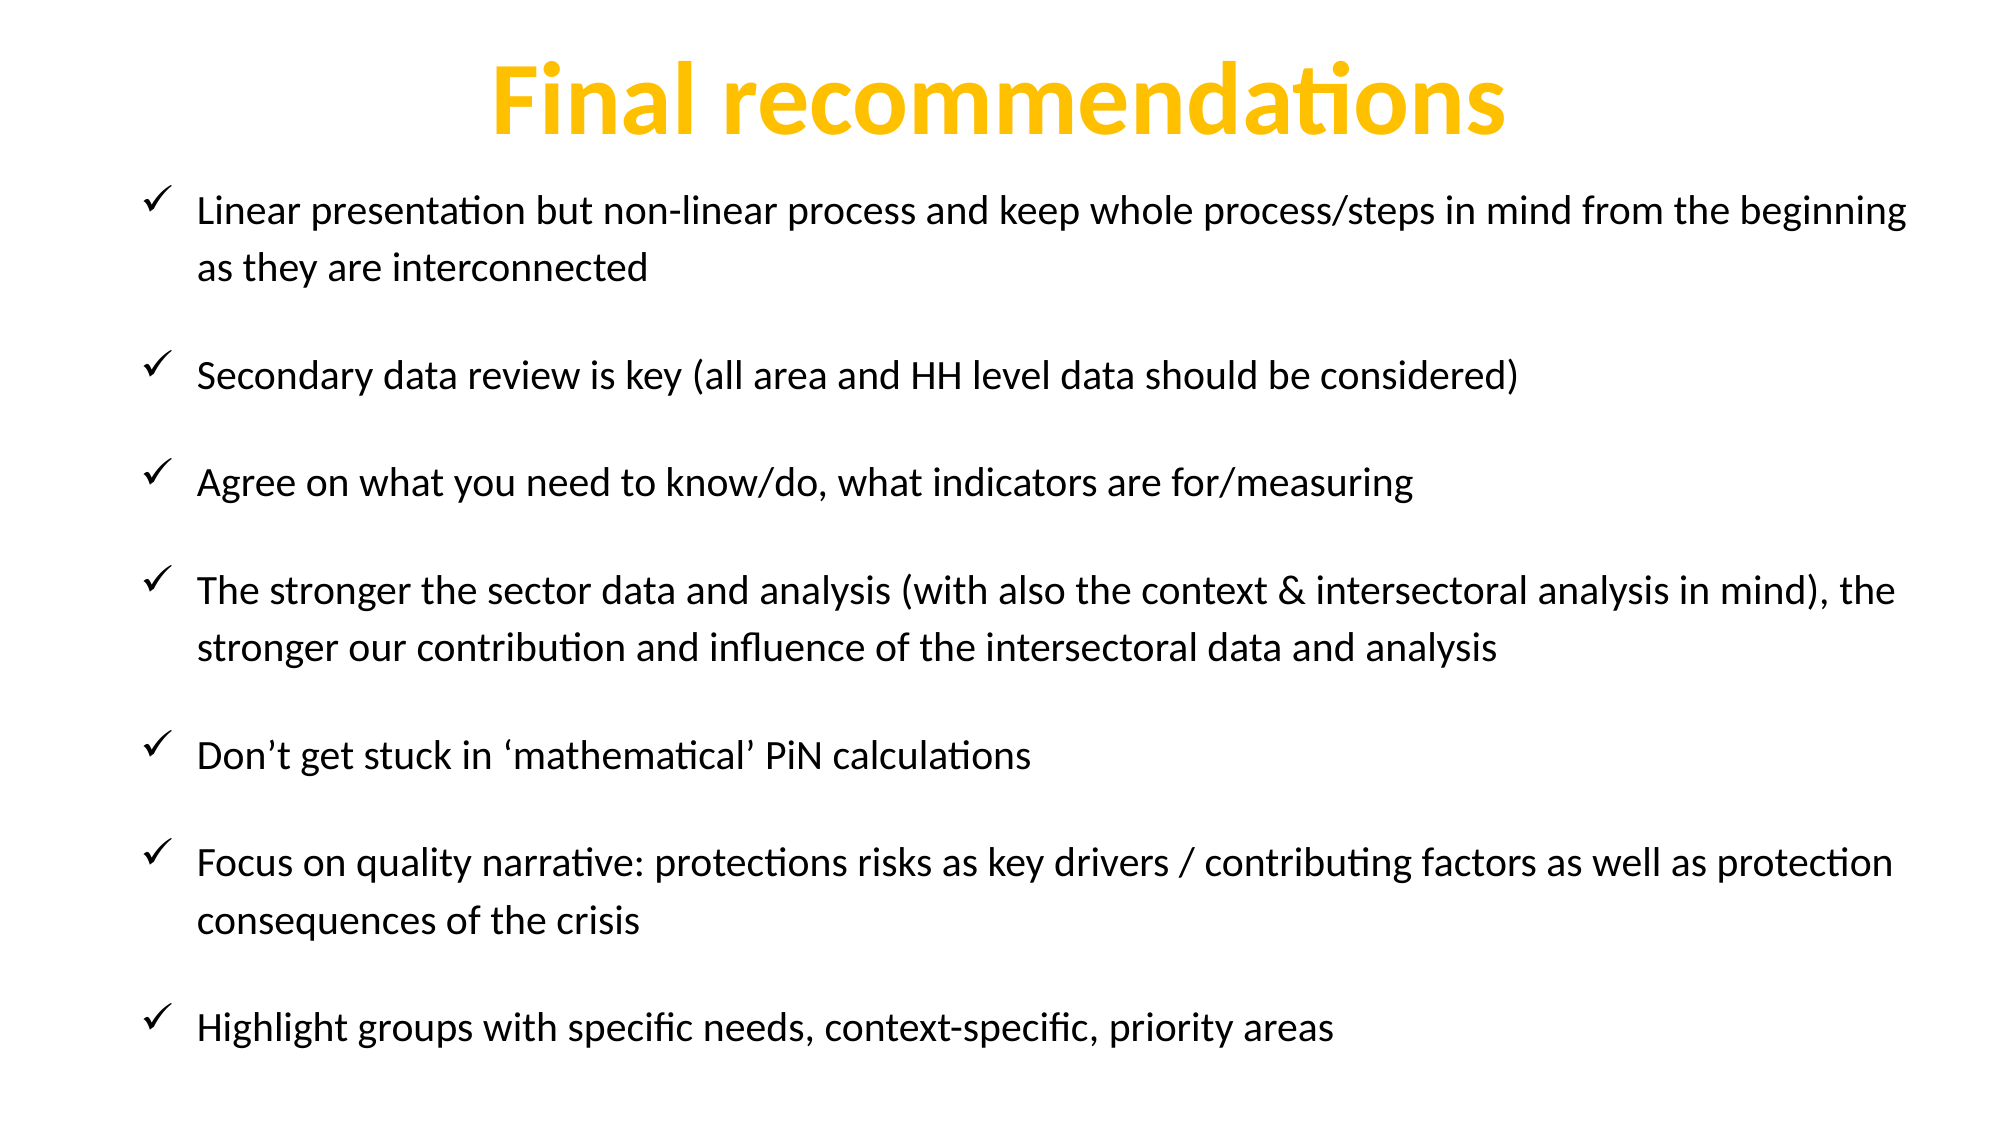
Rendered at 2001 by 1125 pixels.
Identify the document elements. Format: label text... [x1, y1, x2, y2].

text_box Final recommendations [32, 37, 1968, 185]
text_box Linear presentation but non-linear process and keep whole process/steps in mind from the beginning as they are interconnected Secondary data review is key (all area and HH level data should be considered) Agree on what you need to know/do, what indicators are for/measuring The stronger the sector data and analysis (with also the context & intersectoral analysis in mind), the stronger our contribution and influence of the intersectoral data and analysis Don’t get stuck in ‘mathematical’ PiN calculations Focus on quality narrative: protections risks as key drivers / contributing factors as well as protection consequences of the crisis Highlight groups with specific needs, context-specific, priority areas [99, 167, 1958, 1058]
